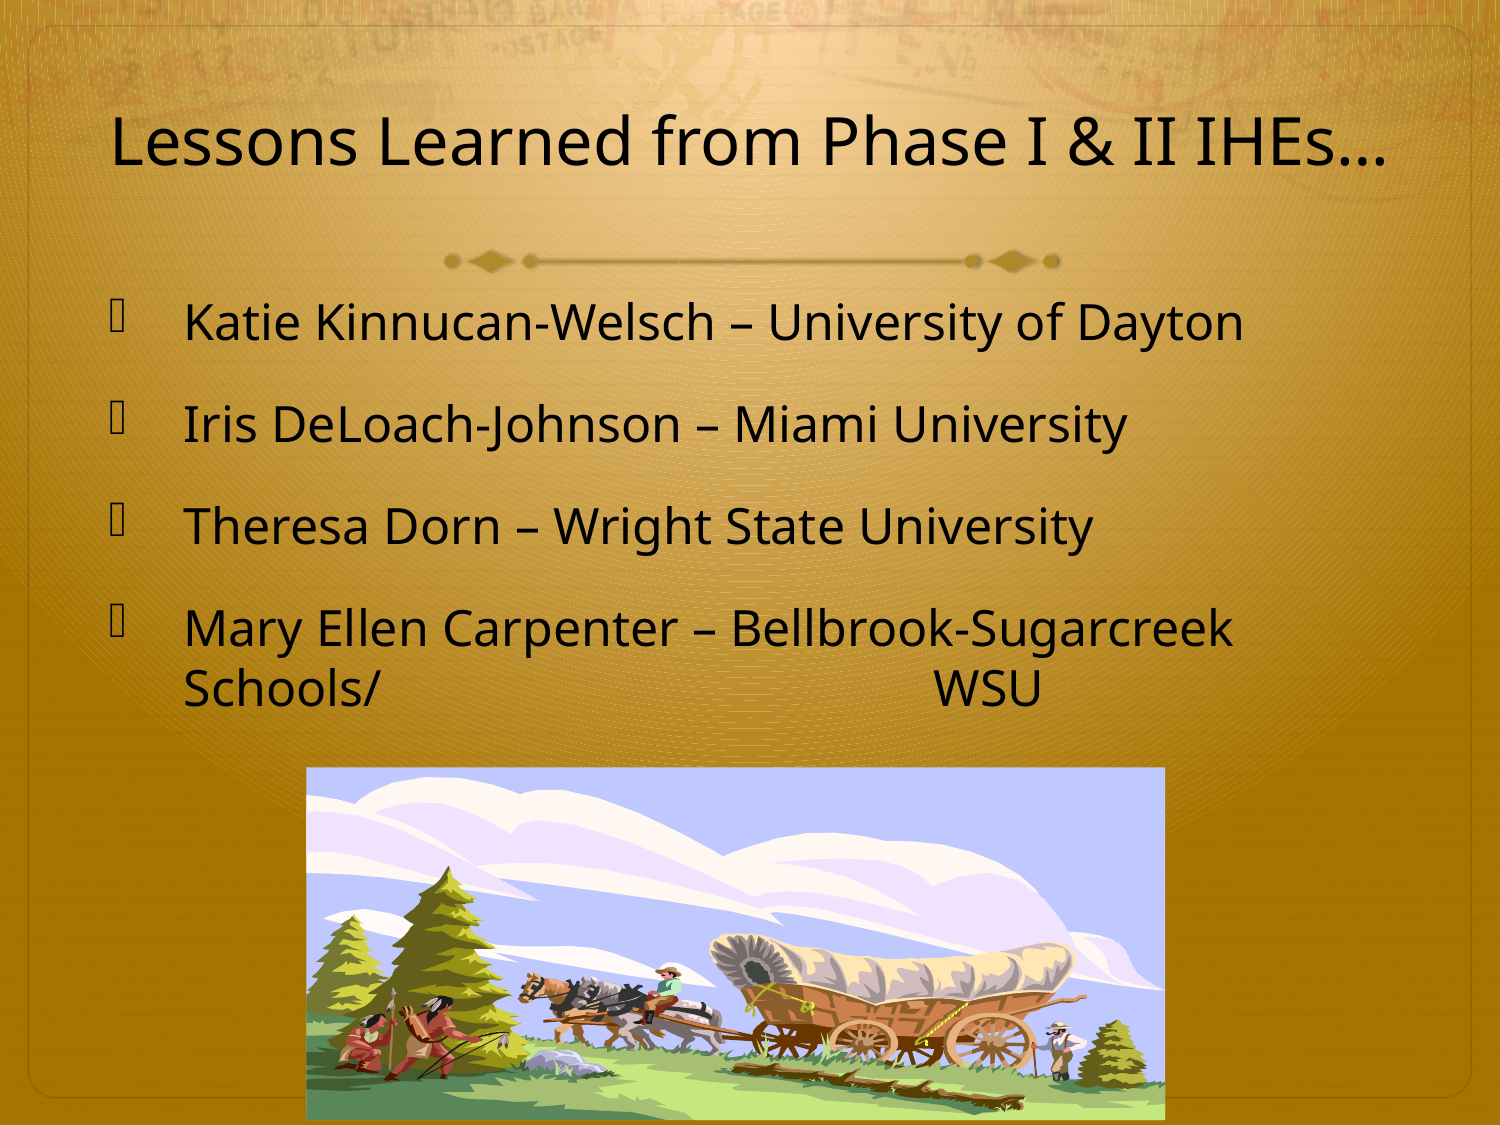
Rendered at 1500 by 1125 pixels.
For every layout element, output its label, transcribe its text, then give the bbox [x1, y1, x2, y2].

picture [0, 0, 1500, 1125]
title Lessons Learned from Phase I & II IHEs… [93, 45, 1407, 233]
list Katie Kinnucan-Welsch – University of Dayton Iris DeLoach-Johnson – Miami University Theresa Dorn – Wright State University Mary Ellen Carpenter – Bellbrook-Sugarcreek Schools/ WSU [93, 283, 1407, 988]
